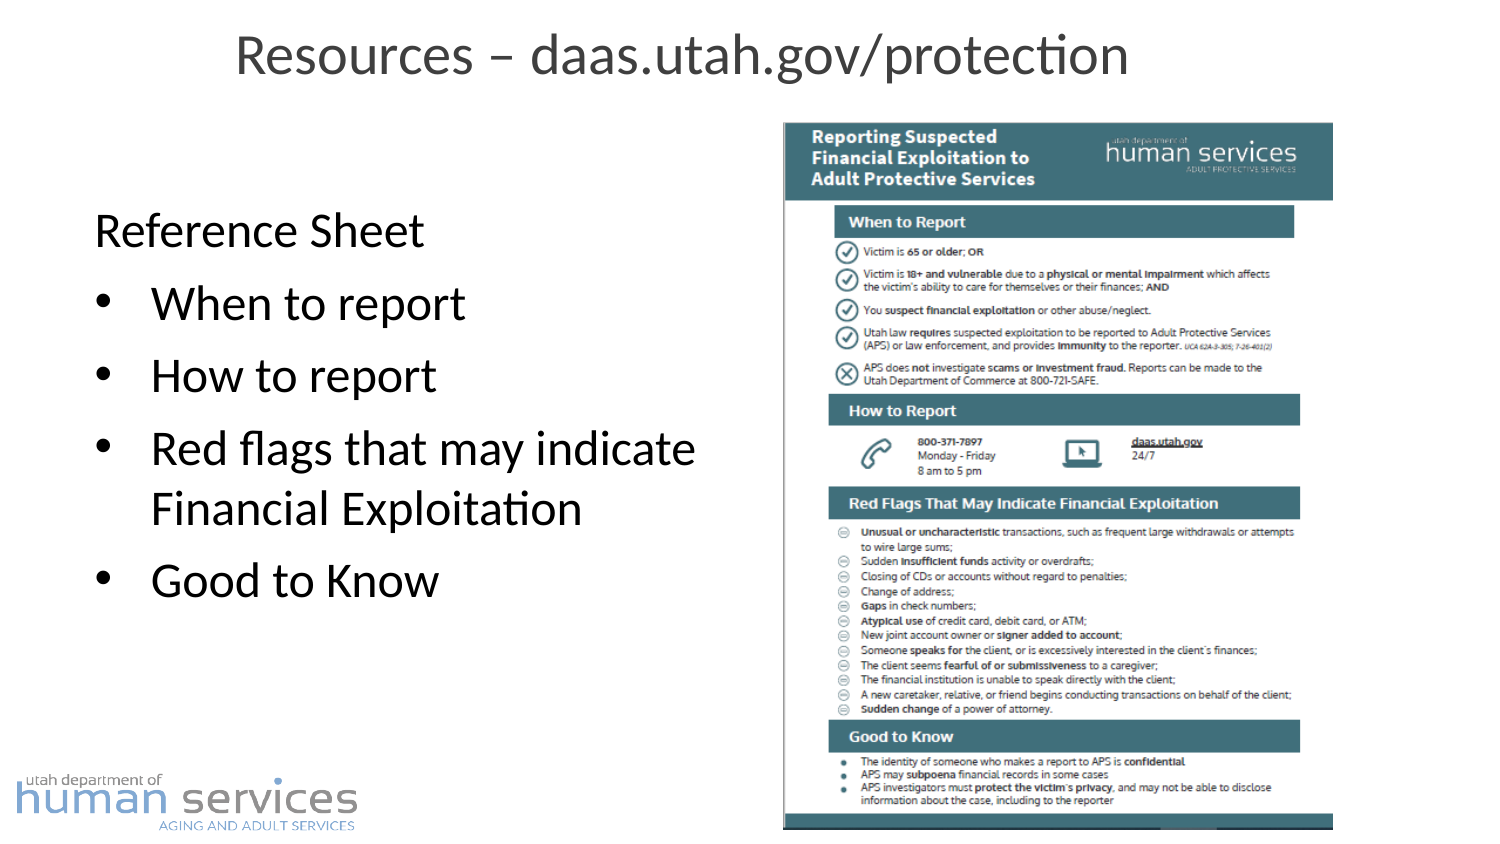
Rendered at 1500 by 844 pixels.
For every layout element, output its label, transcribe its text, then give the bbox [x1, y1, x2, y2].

text_box Reference Sheet When to report How to report Red flags that may indicate Financial Exploitation Good to Know [79, 190, 726, 688]
picture [783, 121, 1333, 830]
picture [0, 761, 375, 844]
text_box Resources – daas.utah.gov/protection [205, 8, 1187, 94]
